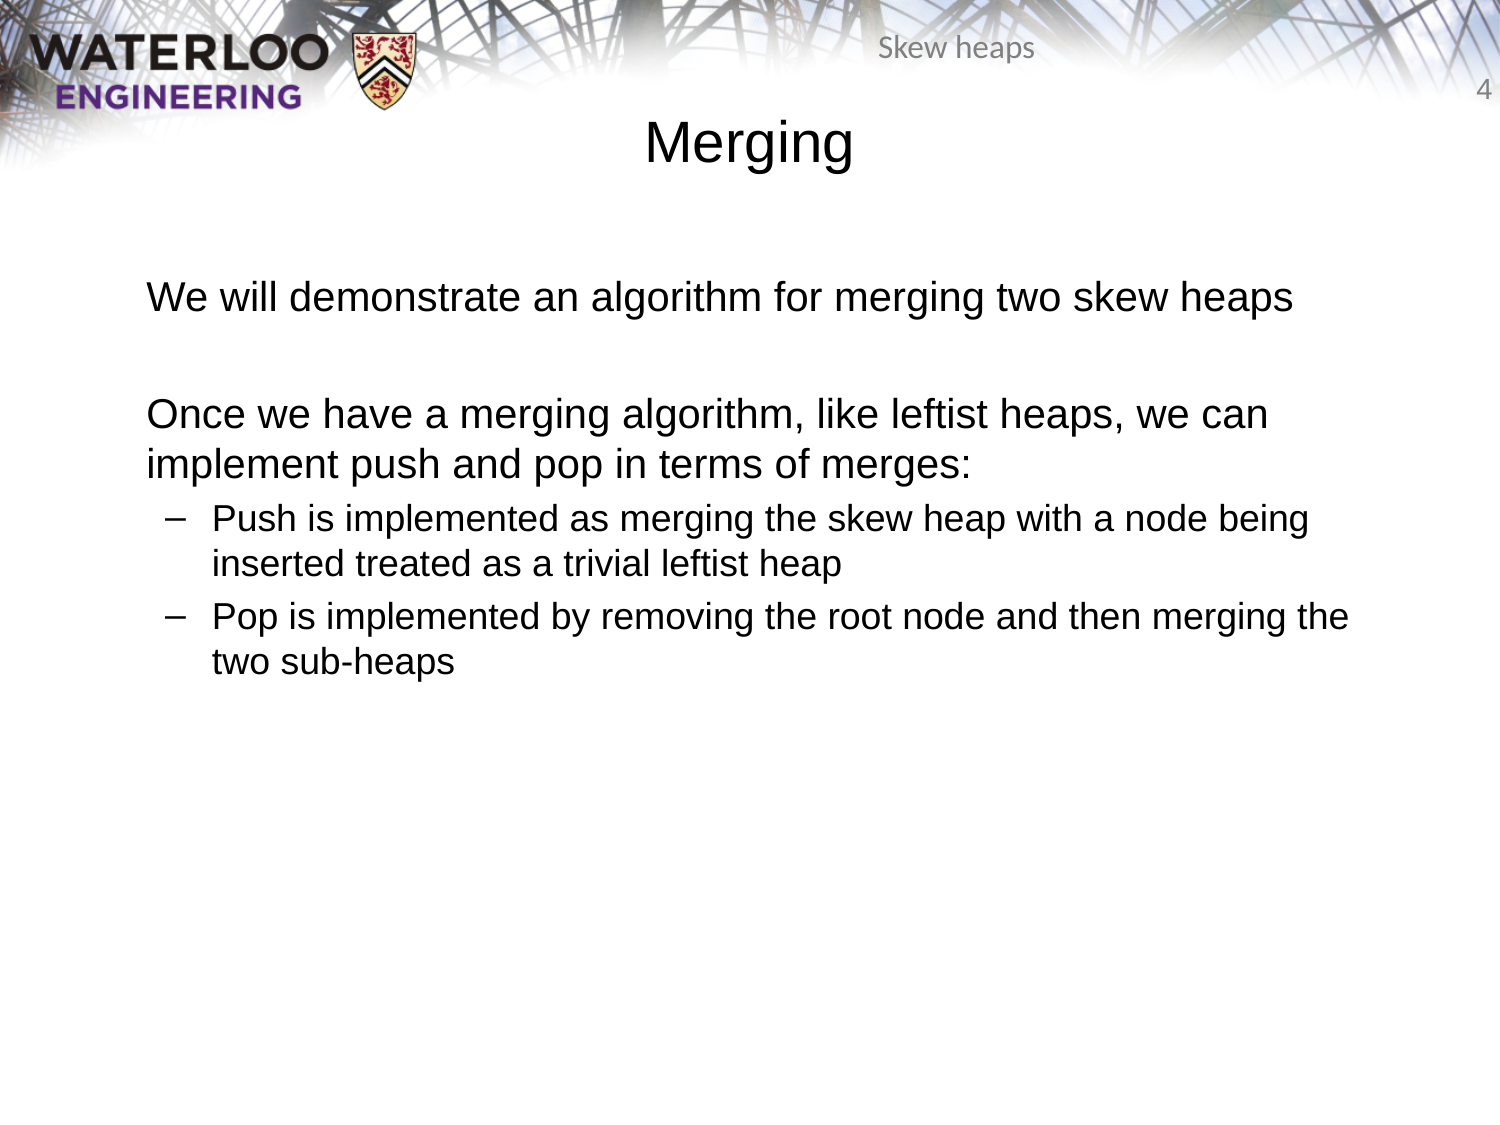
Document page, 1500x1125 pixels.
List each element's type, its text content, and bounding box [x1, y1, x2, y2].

title Merging [74, 44, 1426, 233]
picture [0, 0, 1500, 1125]
list We will demonstrate an algorithm for merging two skew heaps Once we have a merging algorithm, like leftist heaps, we can implement push and pop in terms of merges: Push is implemented as merging the skew heap with a node being inserted treated as a trivial leftist heap Pop is implemented by removing the root node and then merging the two sub-heaps [74, 262, 1426, 1006]
